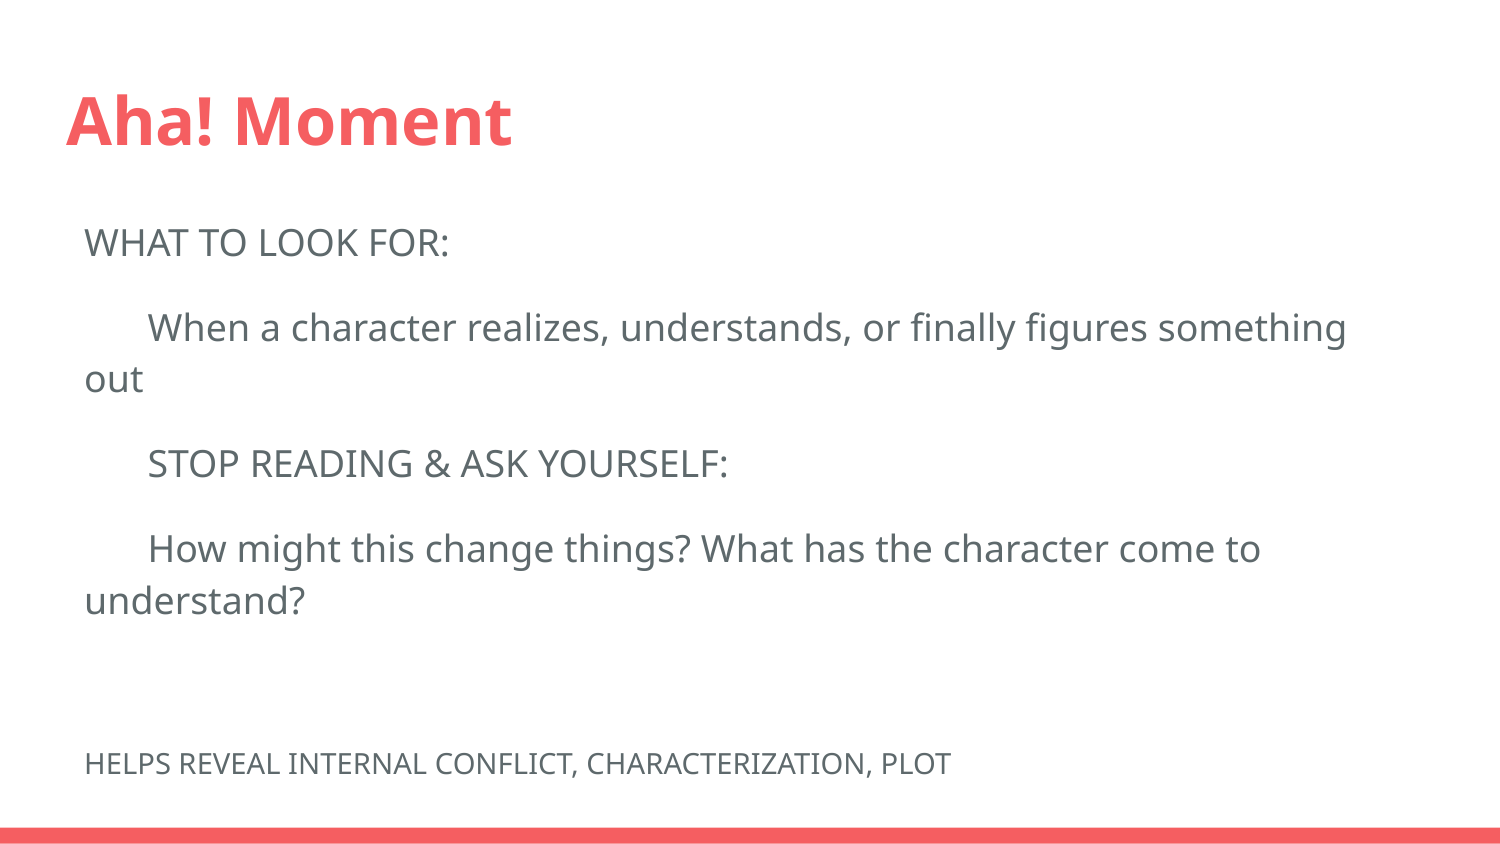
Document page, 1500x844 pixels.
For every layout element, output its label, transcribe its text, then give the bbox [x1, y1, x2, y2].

list WHAT TO LOOK FOR: When a character realizes, understands, or finally figures something out STOP READING & ASK YOURSELF: How might this change things? What has the character come to understand? HELPS REVEAL INTERNAL CONFLICT, CHARACTERIZATION, PLOT [69, 196, 1420, 793]
title Aha! Moment [51, 64, 1449, 167]
